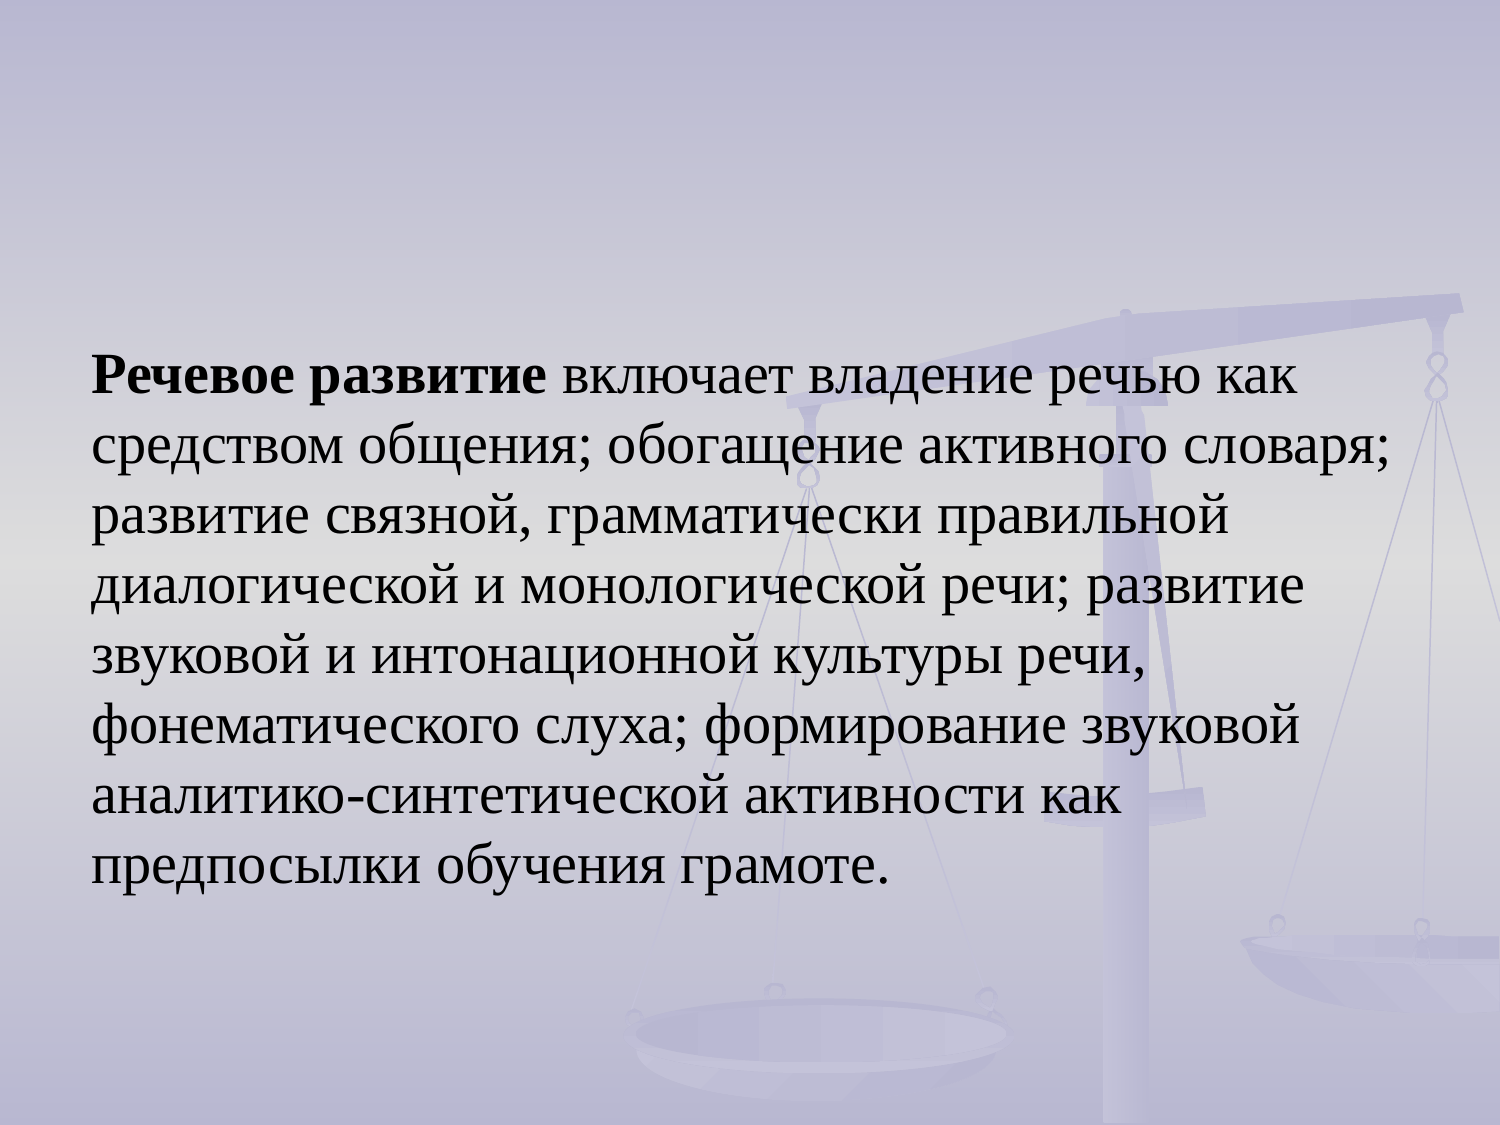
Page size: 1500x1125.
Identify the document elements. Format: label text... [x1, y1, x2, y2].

text_box Речевое развитие включает владение речью как средством общения; обогащение активного словаря; развитие связной, грамматически правильной диалогической и монологической речи; развитие звуковой и интонационной культуры речи, фонематического слуха; формирование звуковой аналитико-синтетической активности как предпосылки обучения грамоте. [76, 327, 1424, 903]
